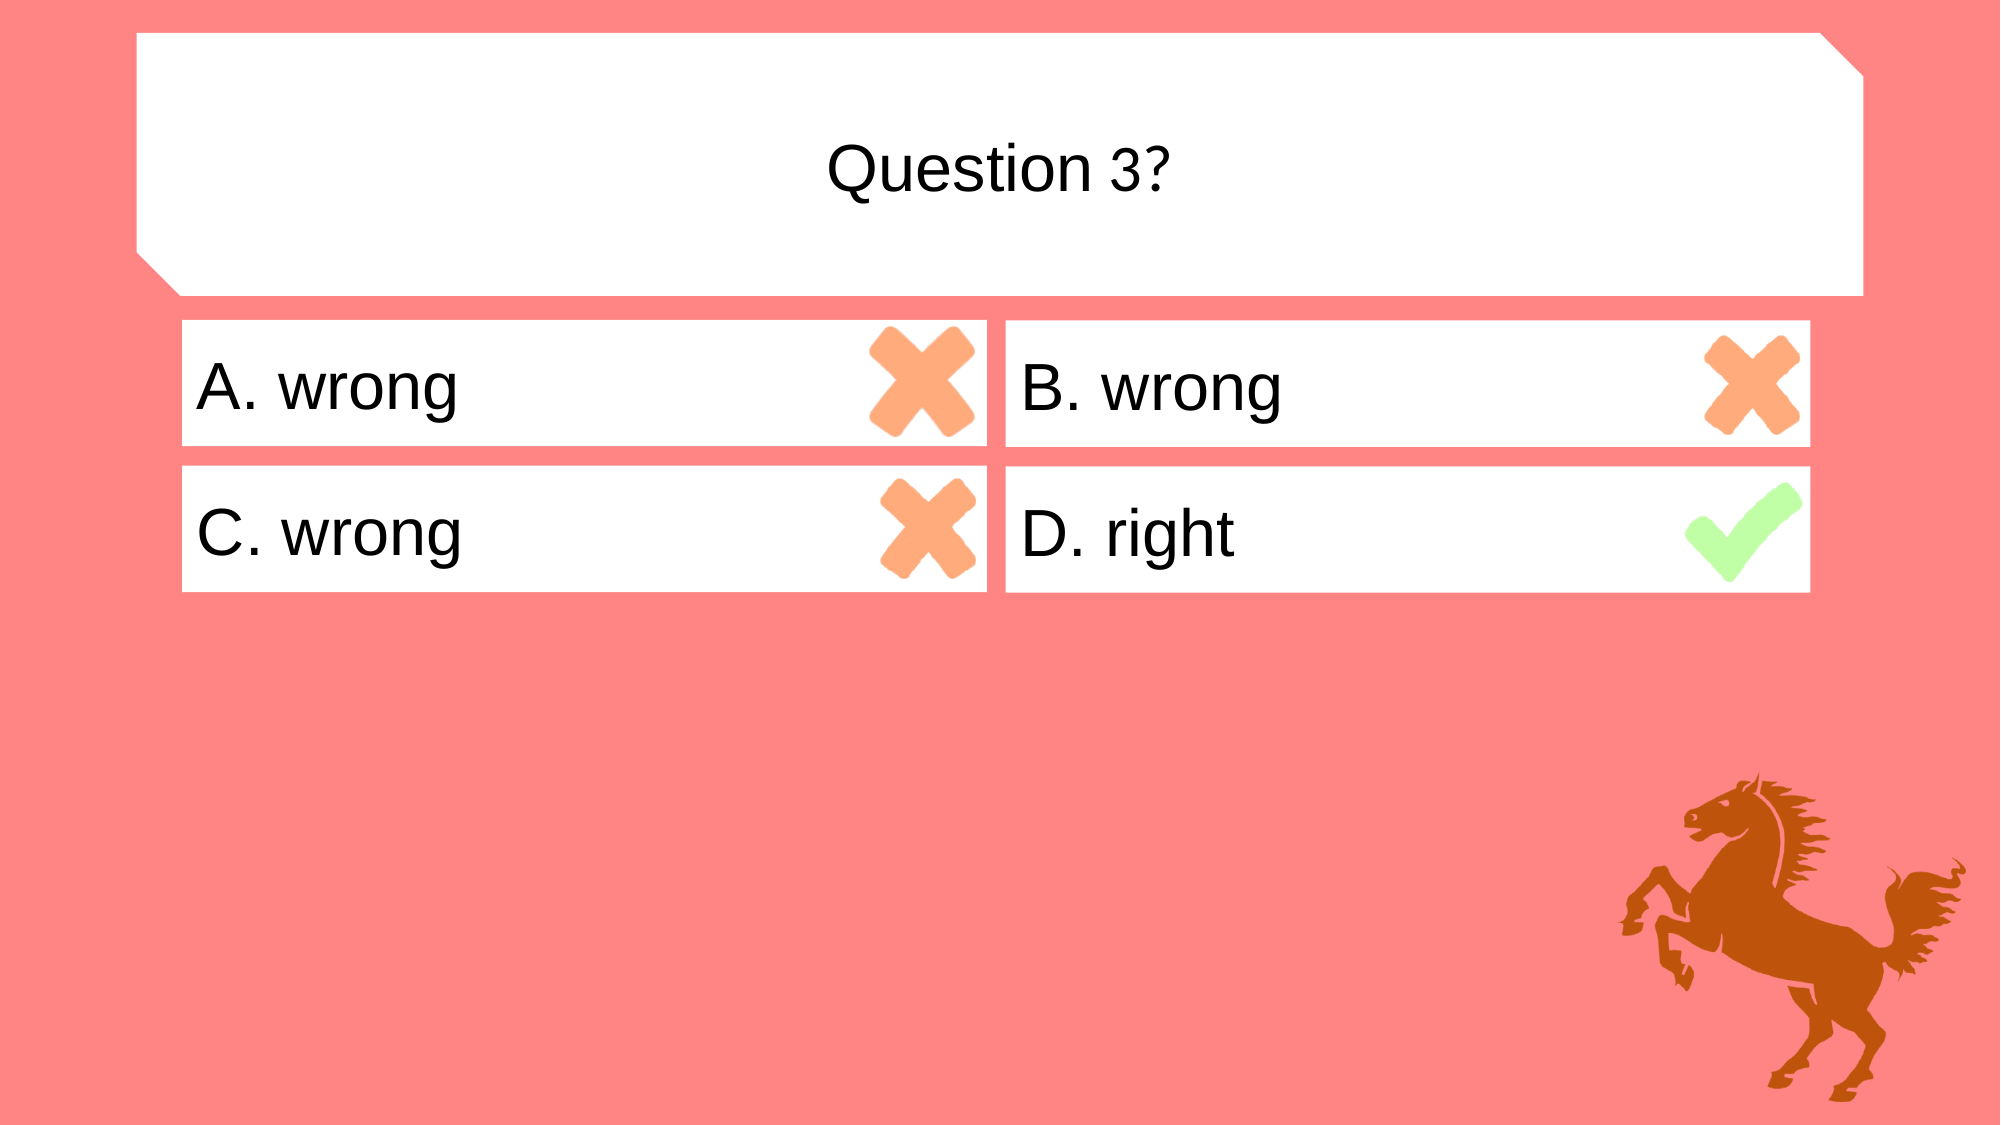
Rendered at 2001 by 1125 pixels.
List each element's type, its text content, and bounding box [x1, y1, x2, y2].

picture [1678, 478, 1811, 584]
text_box B. wrong [1005, 319, 1811, 448]
text_box Question 3? [135, 31, 1865, 298]
picture [1690, 332, 1811, 438]
picture [866, 475, 987, 582]
text_box A. wrong [181, 319, 988, 447]
picture [1617, 771, 1966, 1102]
text_box D. right [1005, 465, 1811, 594]
text_box C. wrong [181, 465, 988, 593]
picture [854, 323, 987, 441]
